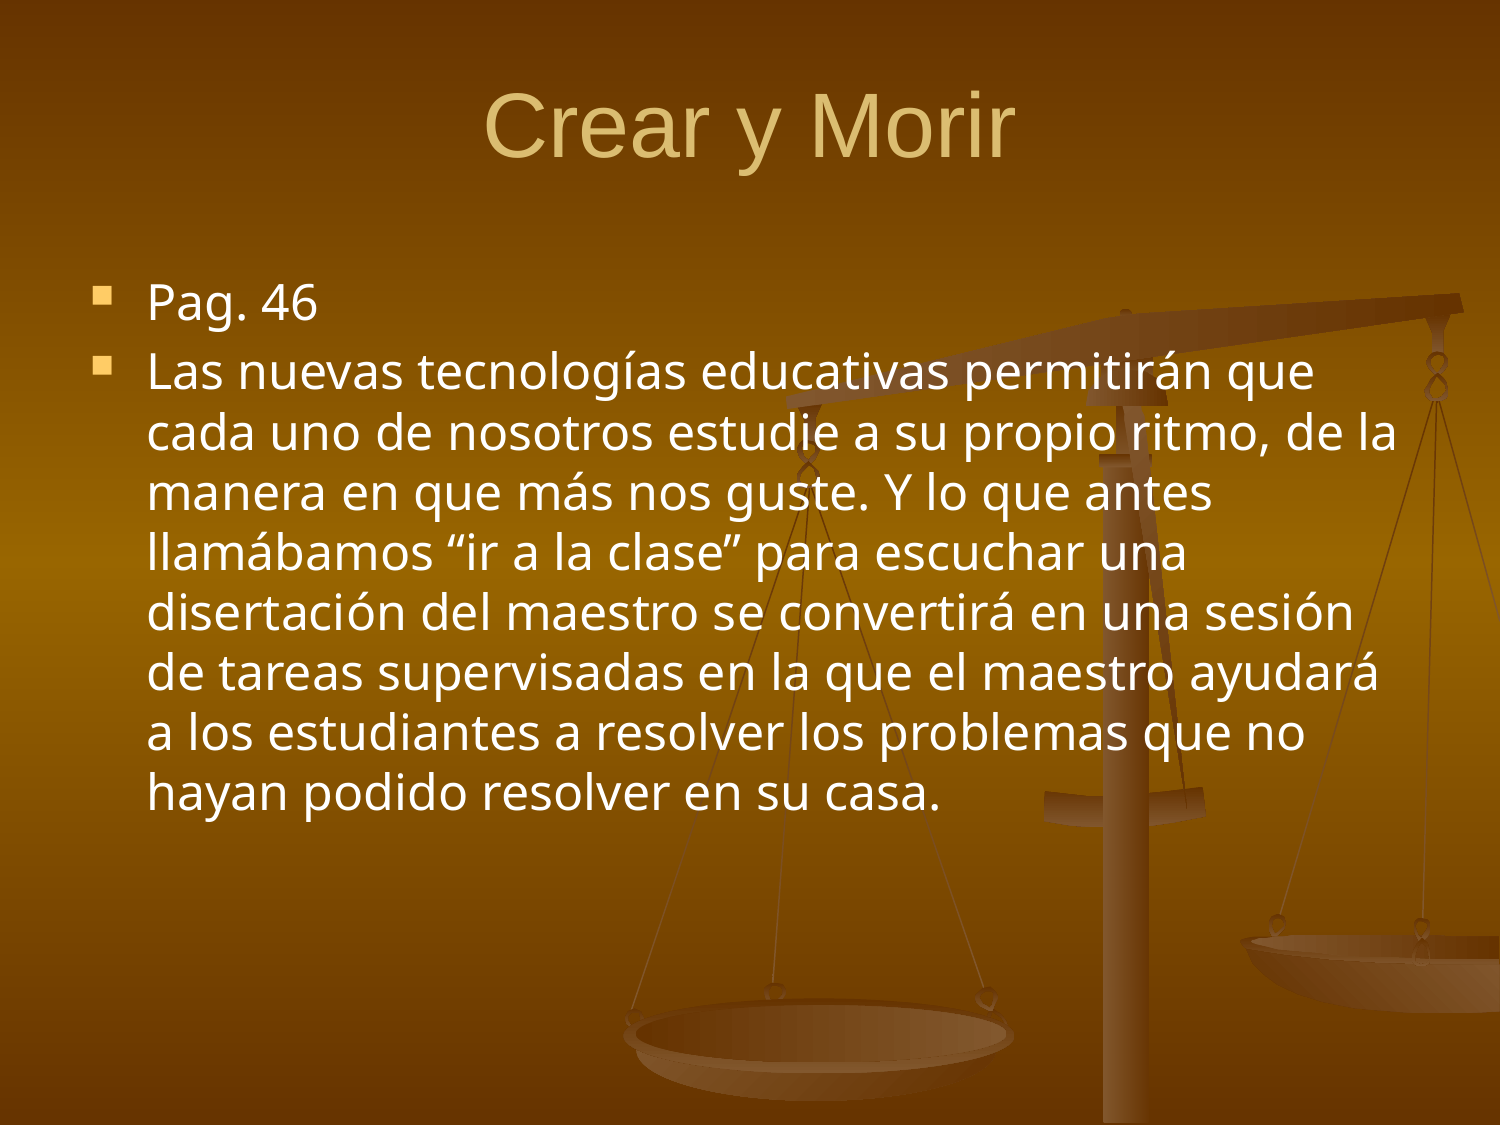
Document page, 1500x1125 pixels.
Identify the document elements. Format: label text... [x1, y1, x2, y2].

title Crear y Morir [75, 45, 1425, 197]
list Pag. 46 Las nuevas tecnologías educativas permitirán que cada uno de nosotros estudie a su propio ritmo, de la manera en que más nos guste. Y lo que antes llamábamos “ir a la clase” para escuchar una disertación del maestro se convertirá en una sesión de tareas supervisadas en la que el maestro ayudará a los estudiantes a resolver los problemas que no hayan podido resolver en su casa. [75, 262, 1425, 1006]
